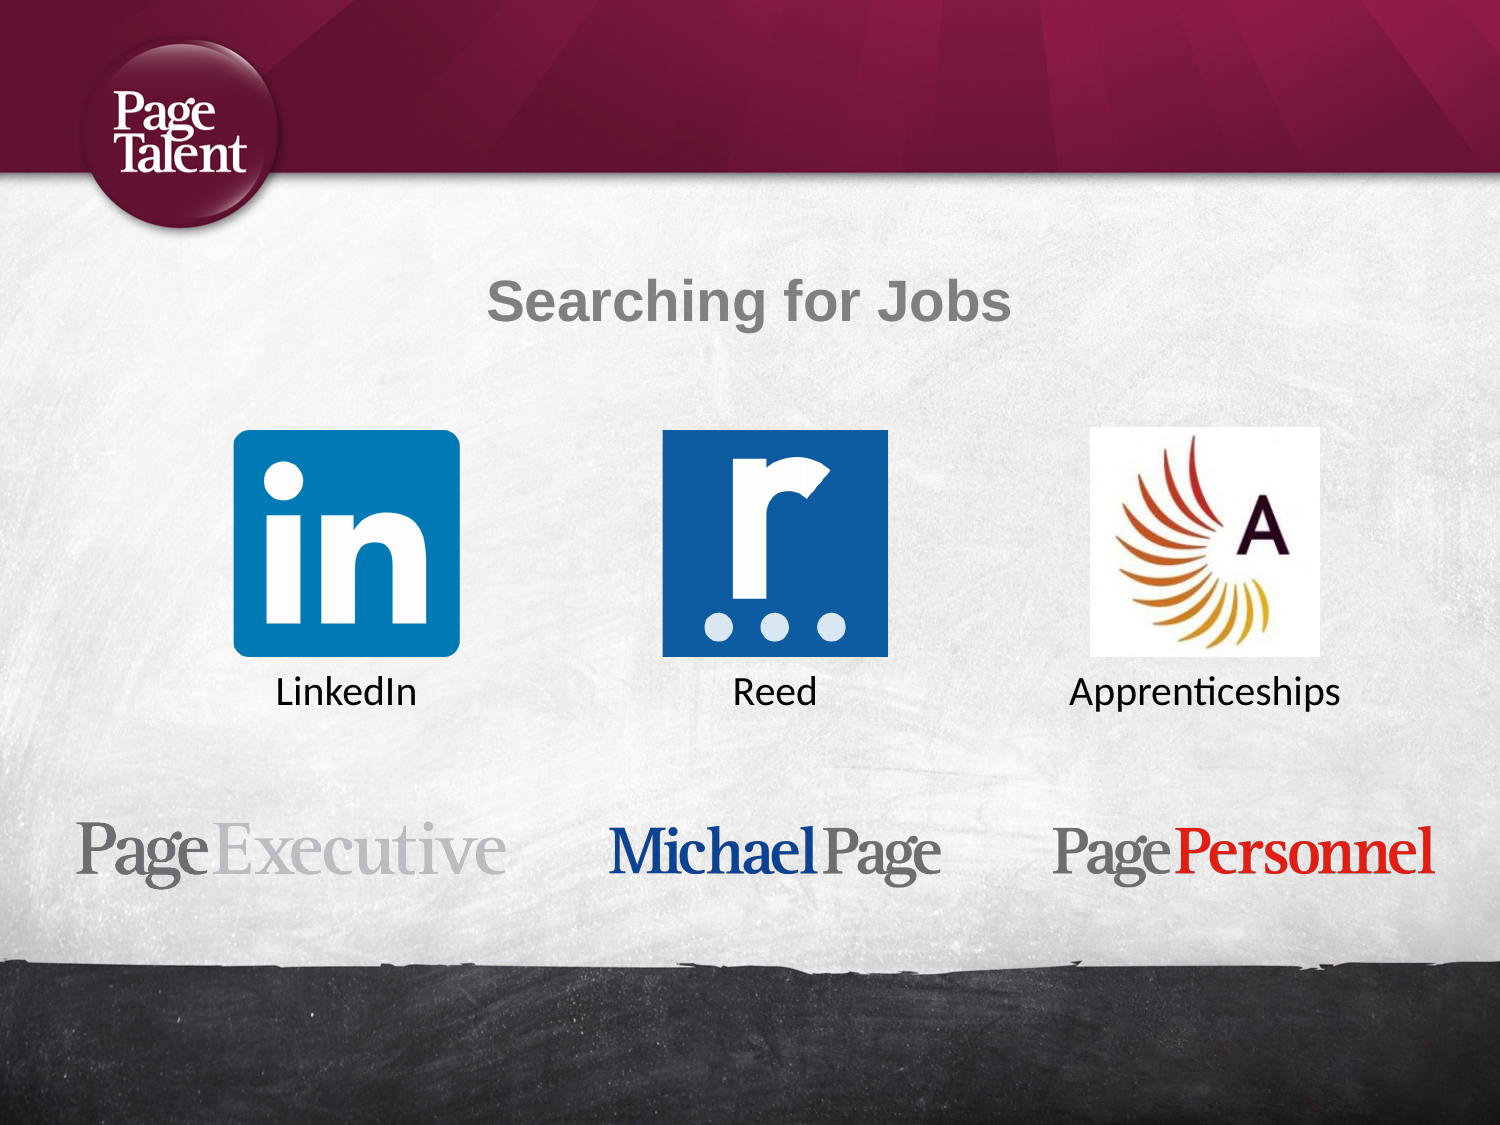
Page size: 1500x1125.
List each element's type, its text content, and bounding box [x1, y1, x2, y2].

text_box Apprenticeships [1038, 656, 1373, 722]
text_box Reed [675, 666, 875, 722]
text_box LinkedIn [247, 666, 447, 722]
picture [0, 0, 1500, 1125]
text_box Searching for Jobs [471, 255, 1029, 341]
